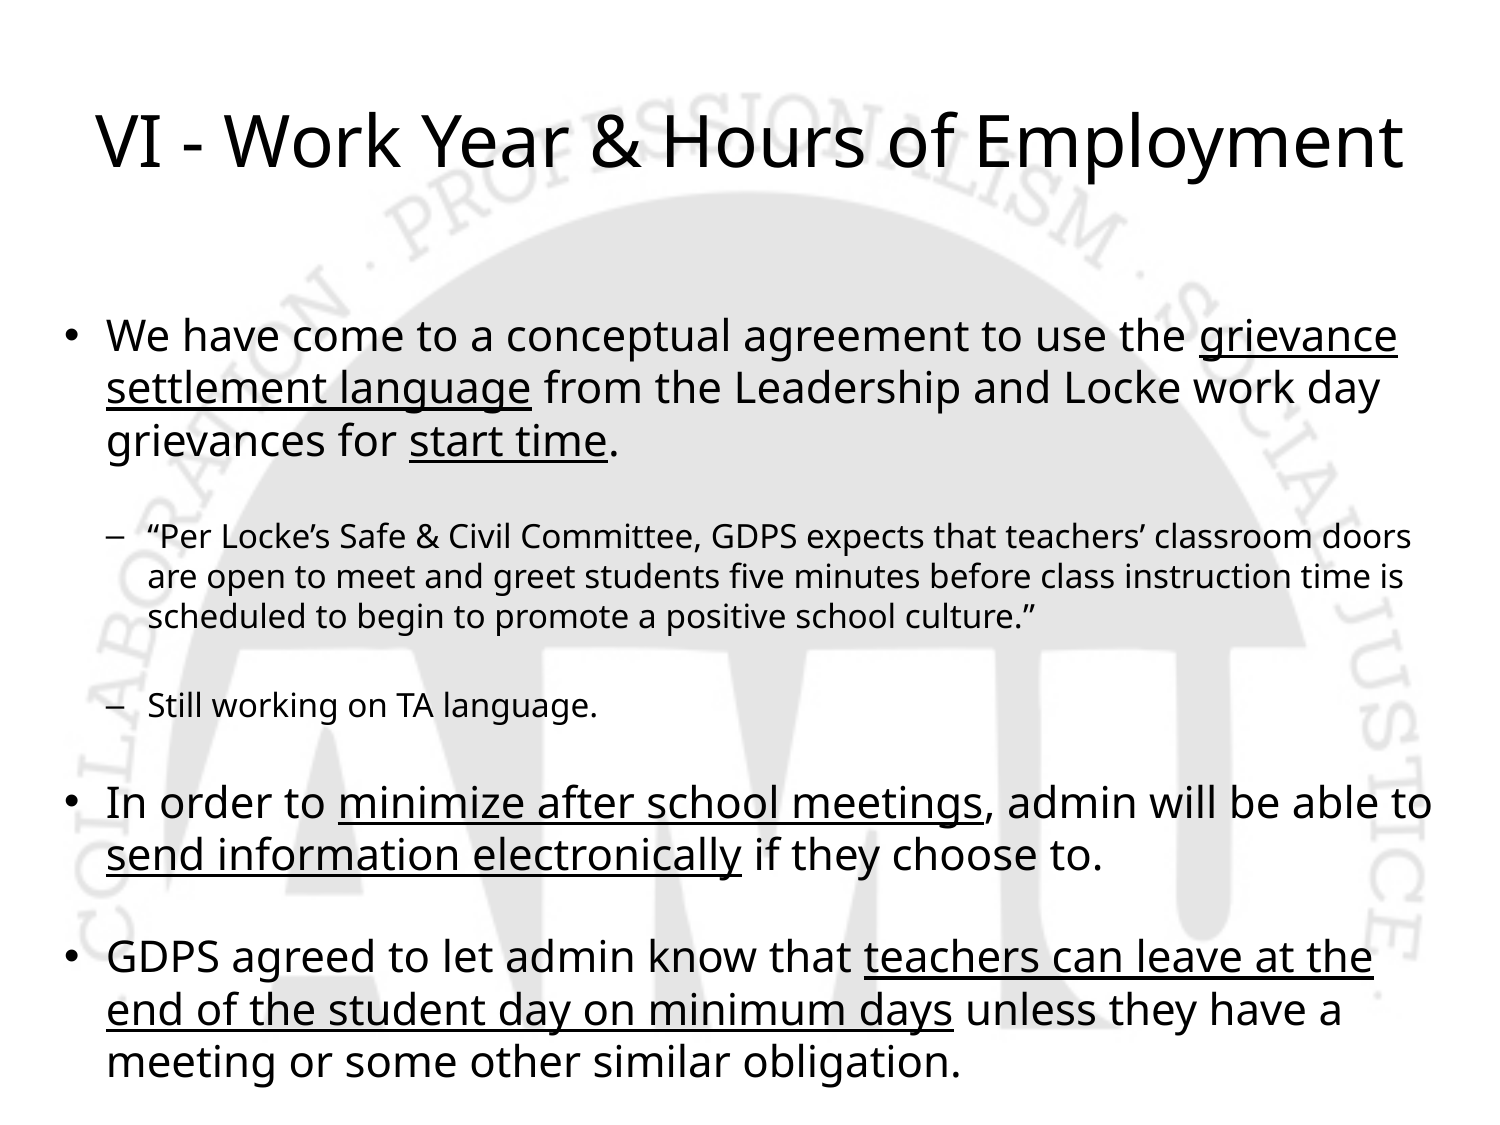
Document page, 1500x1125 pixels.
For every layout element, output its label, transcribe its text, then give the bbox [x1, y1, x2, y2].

title VI - Work Year & Hours of Employment [75, 45, 1425, 233]
list We have come to a conceptual agreement to use the grievance settlement language from the Leadership and Locke work day grievances for start time. “Per Locke’s Safe & Civil Committee, GDPS expects that teachers’ classroom doors are open to meet and greet students five minutes before class instruction time is scheduled to begin to promote a positive school culture.” Still working on TA language. In order to minimize after school meetings, admin will be able to send information electronically if they choose to. GDPS agreed to let admin know that teachers can leave at the end of the student day on minimum days unless they have a meeting or some other similar obligation. [49, 300, 1471, 1095]
